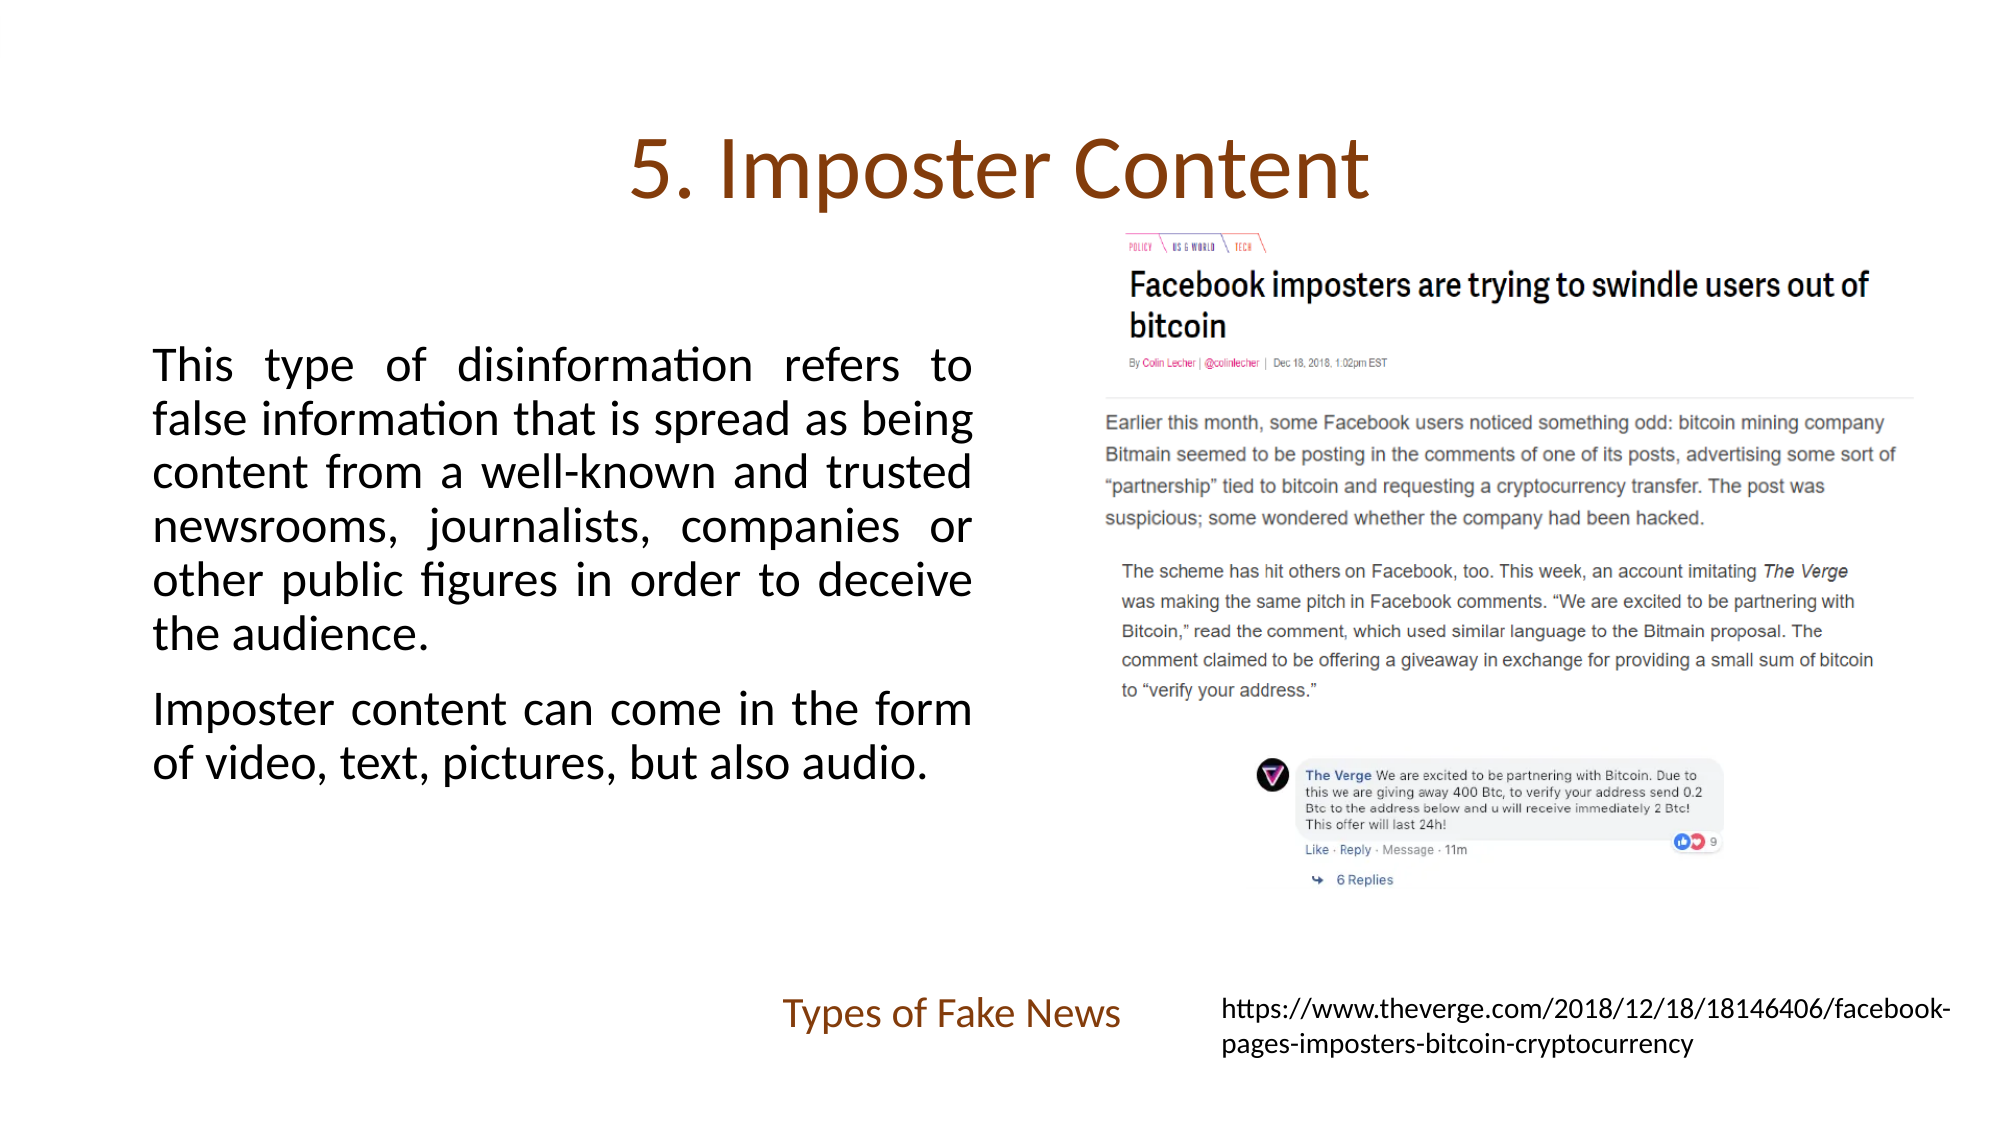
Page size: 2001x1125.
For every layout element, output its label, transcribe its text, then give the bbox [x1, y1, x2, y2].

list This type of disinformation refers to false information that is spread as being content from a well-known and trusted newsrooms, journalists, companies or other public figures in order to deceive the audience. Imposter content can come in the form of video, text, pictures, but also audio. [137, 249, 989, 964]
text_box https://www.theverge.com/2018/12/18/18146406/facebook-pages-imposters-bitcoin-cryptocurrency [1206, 982, 1972, 1068]
text_box Types of Fake News [137, 982, 1206, 1045]
picture [1066, 205, 1919, 920]
title 5. Imposter Content [137, 59, 1863, 278]
